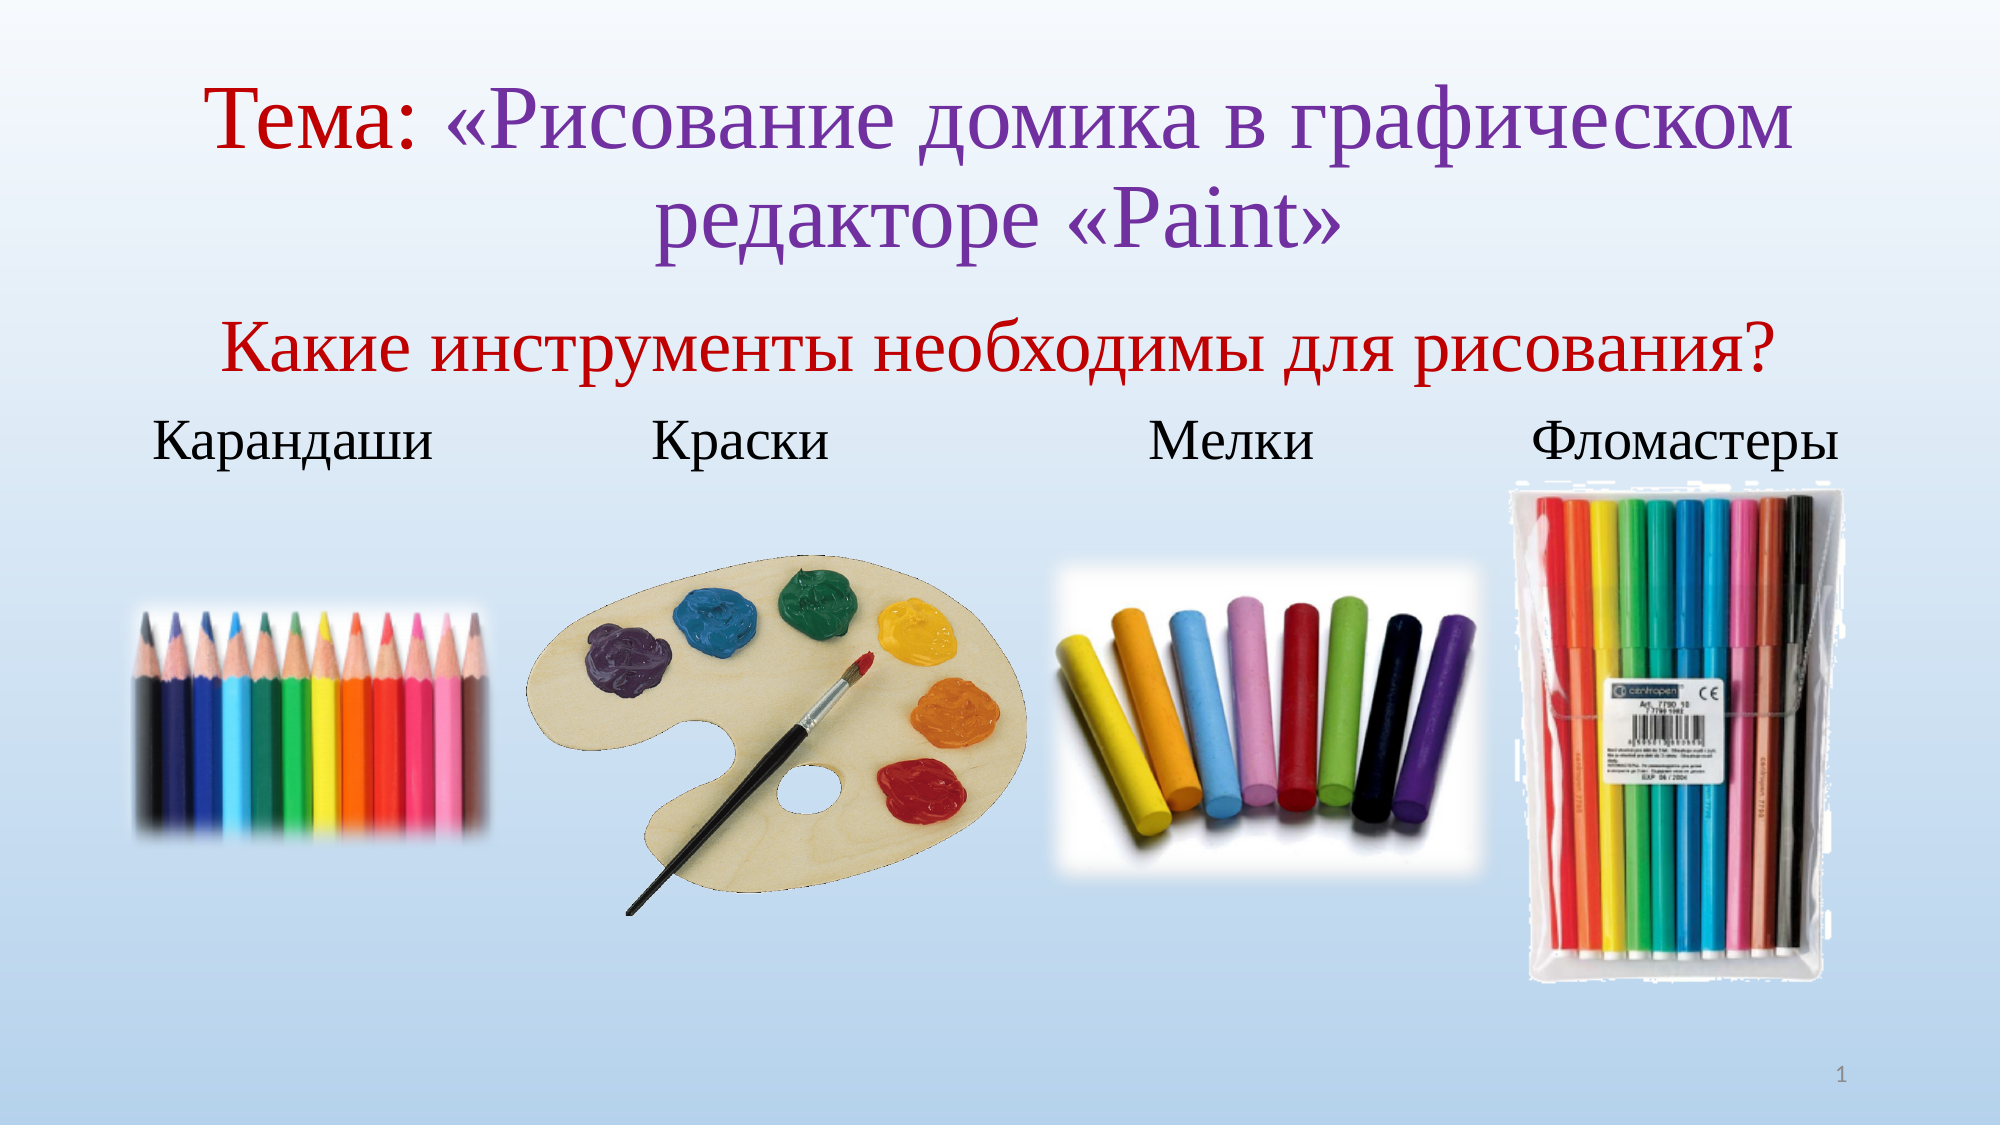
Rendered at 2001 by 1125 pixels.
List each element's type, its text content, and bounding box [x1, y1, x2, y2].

picture [526, 555, 1027, 916]
picture [1037, 467, 1938, 1004]
title Тема: «Рисование домика в графическом редакторе «Paint» [137, 59, 1863, 278]
picture [116, 586, 504, 851]
list Какие инструменты необходимы для рисования? Карандаши Краски Мелки Фломастеры [137, 299, 1863, 1014]
slide_number 1 [1412, 1042, 1863, 1103]
